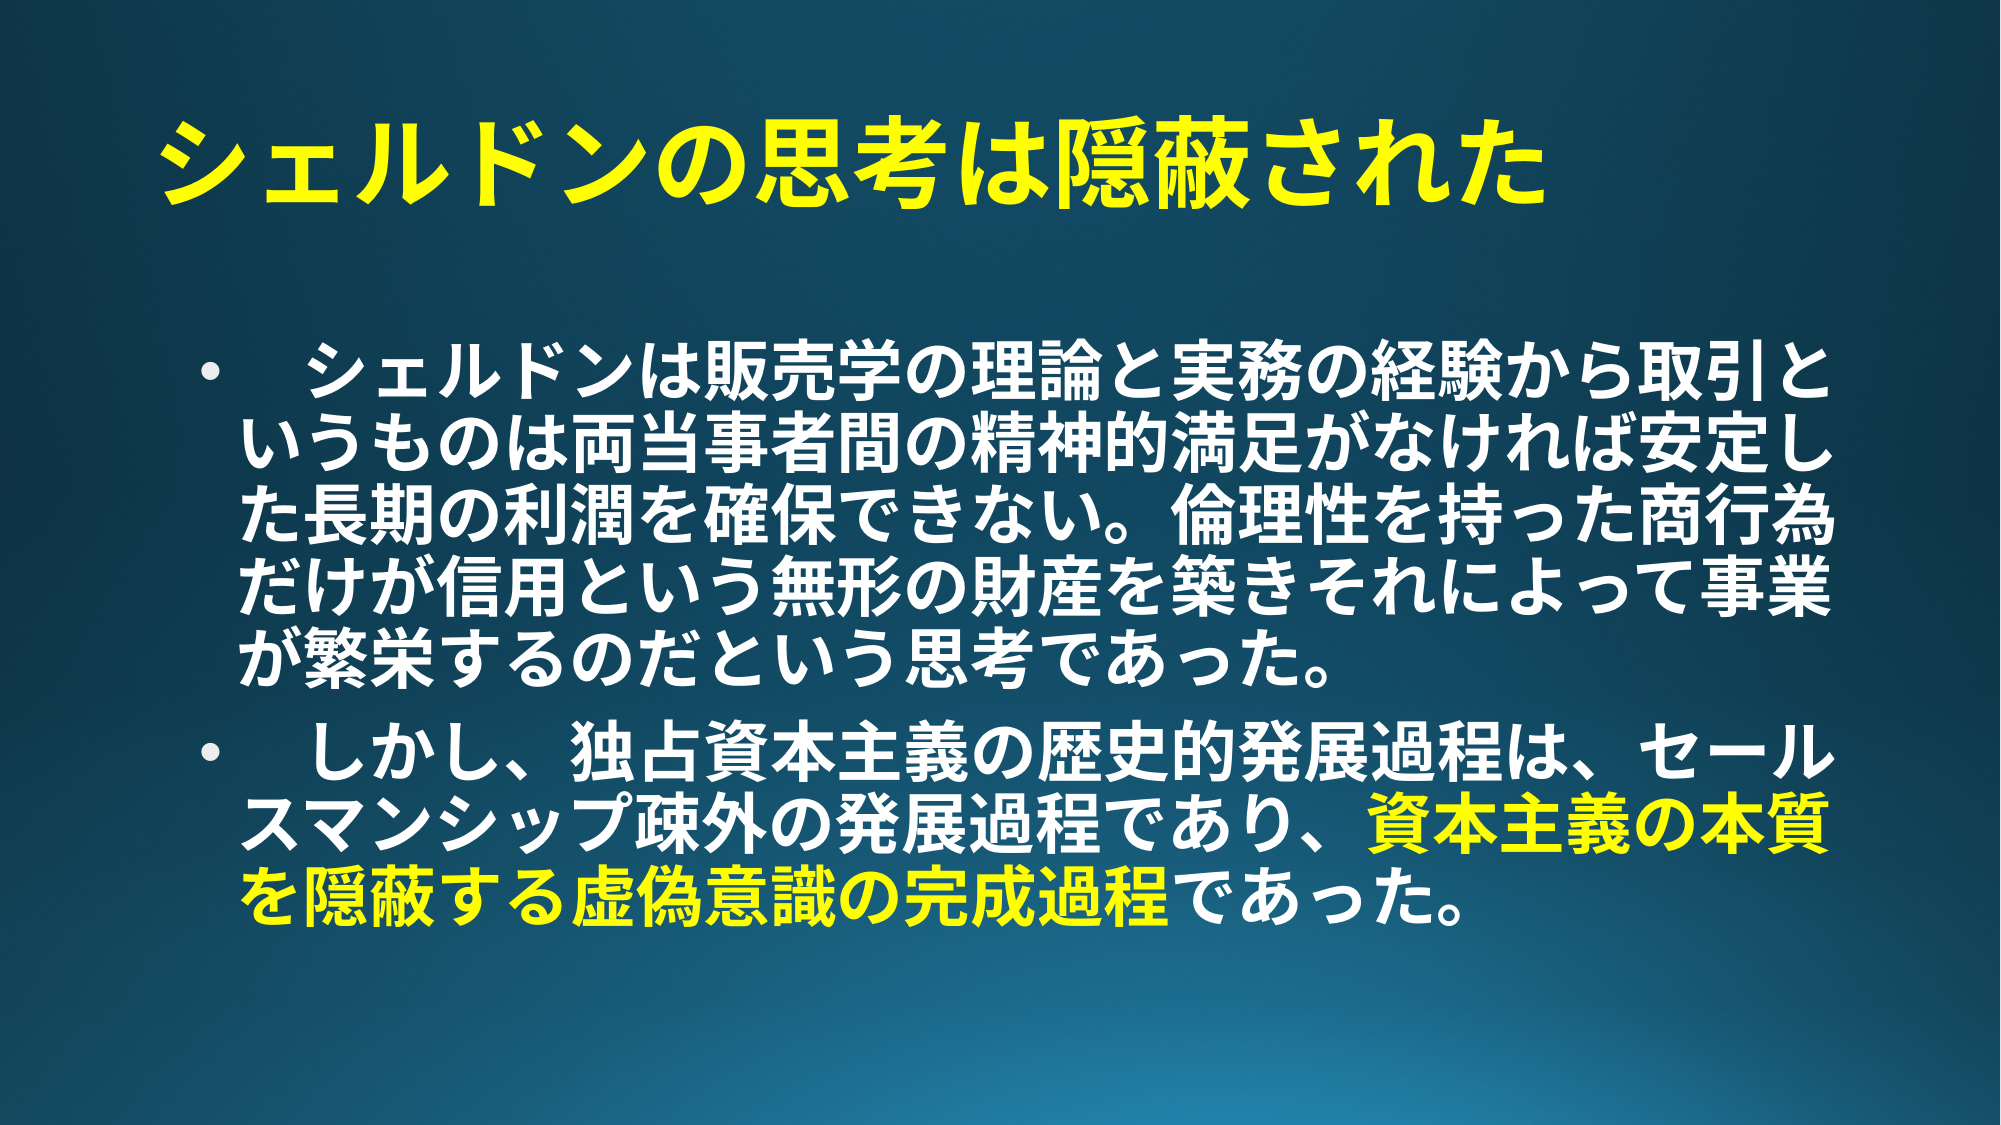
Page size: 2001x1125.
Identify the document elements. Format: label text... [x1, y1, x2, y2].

picture [0, 0, 2001, 1125]
list シェルドンは販売学の理論と実務の経験から取引というものは両当事者間の精神的満足がなければ安定した長期の利潤を確保できない。倫理性を持った商行為だけが信用という無形の財産を築きそれによって事業が繁栄するのだという思考であった。 しかし、独占資本主義の歴史的発展過程は、セールスマンシップ疎外の発展過程であり、資本主義の本質を隠蔽する虚偽意識の完成過程であった。 [183, 330, 1863, 1014]
title シェルドンの思考は隠蔽された [137, 59, 1863, 278]
